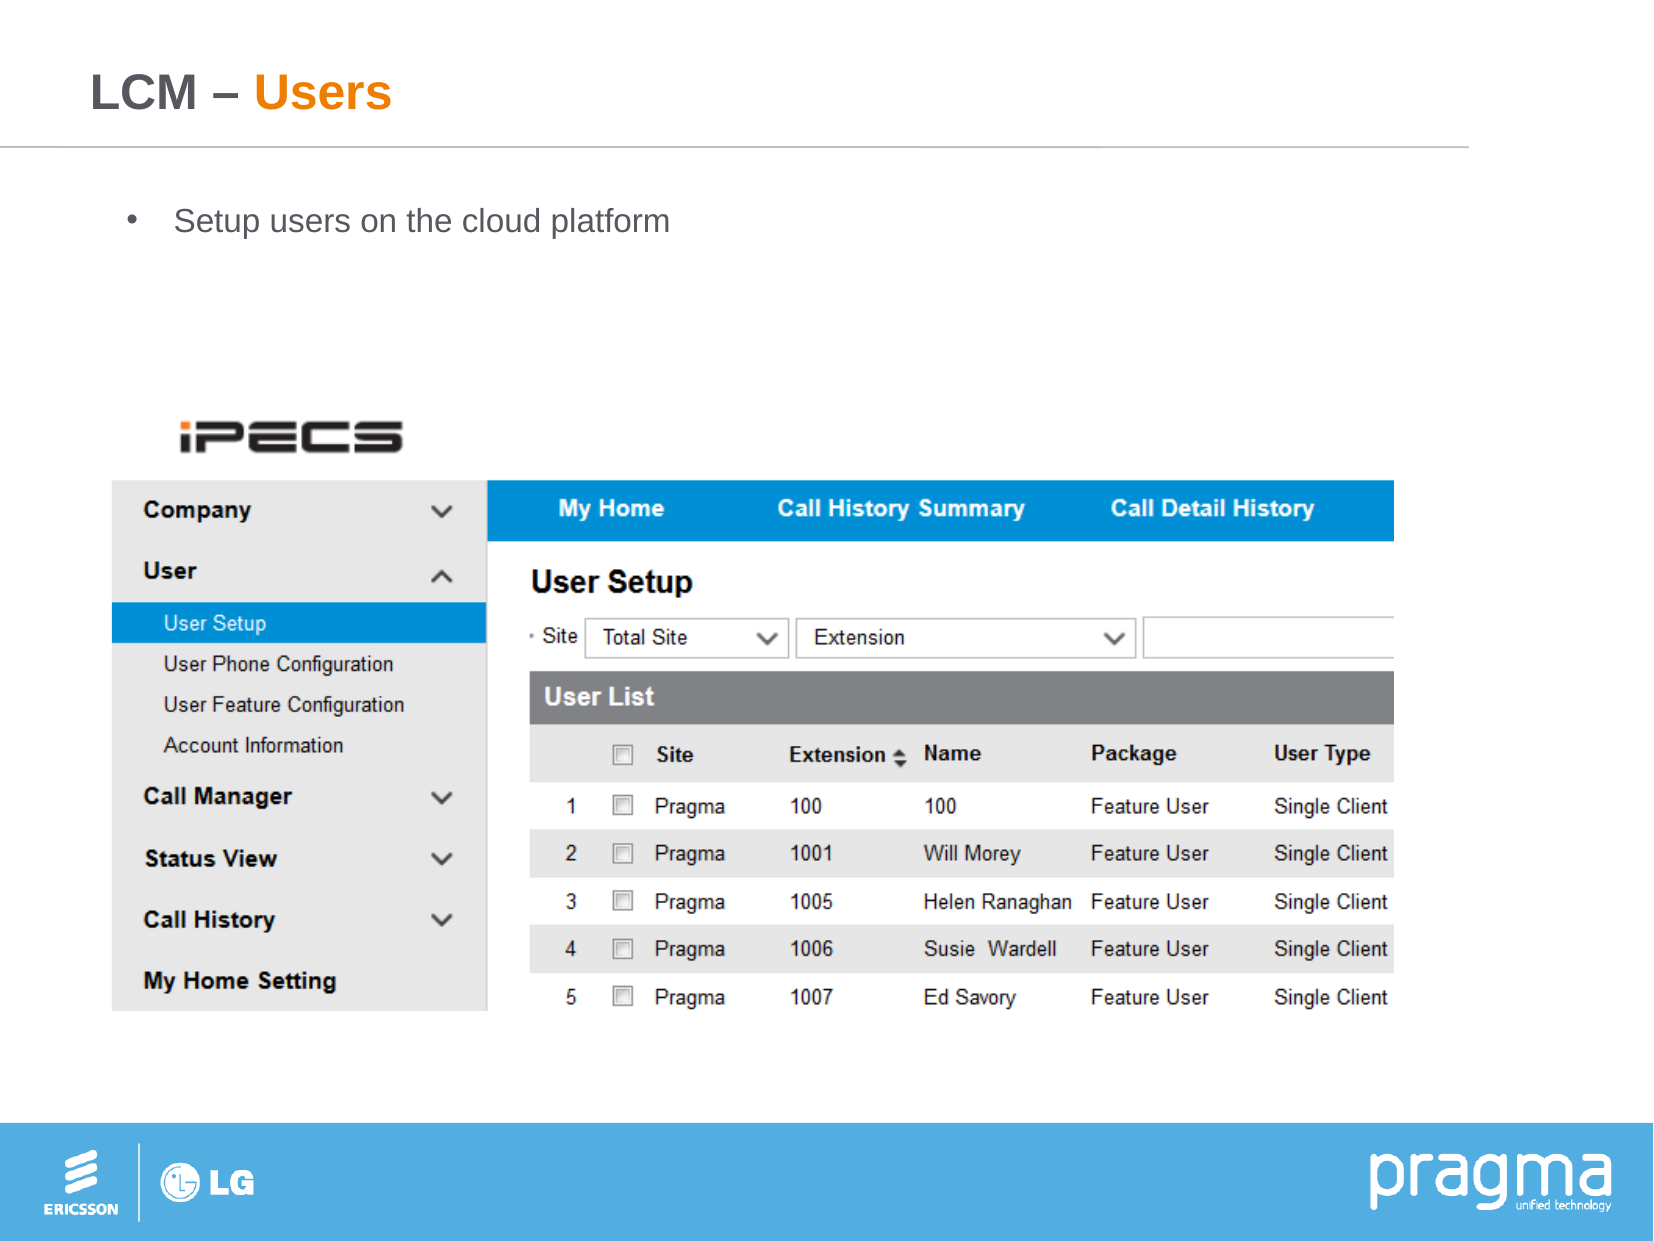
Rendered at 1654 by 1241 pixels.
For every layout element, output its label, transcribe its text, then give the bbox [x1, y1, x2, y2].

text_box Setup users on the cloud platform [111, 191, 1496, 287]
title LCM – Users [75, 52, 1563, 145]
picture [0, 3, 1654, 1241]
